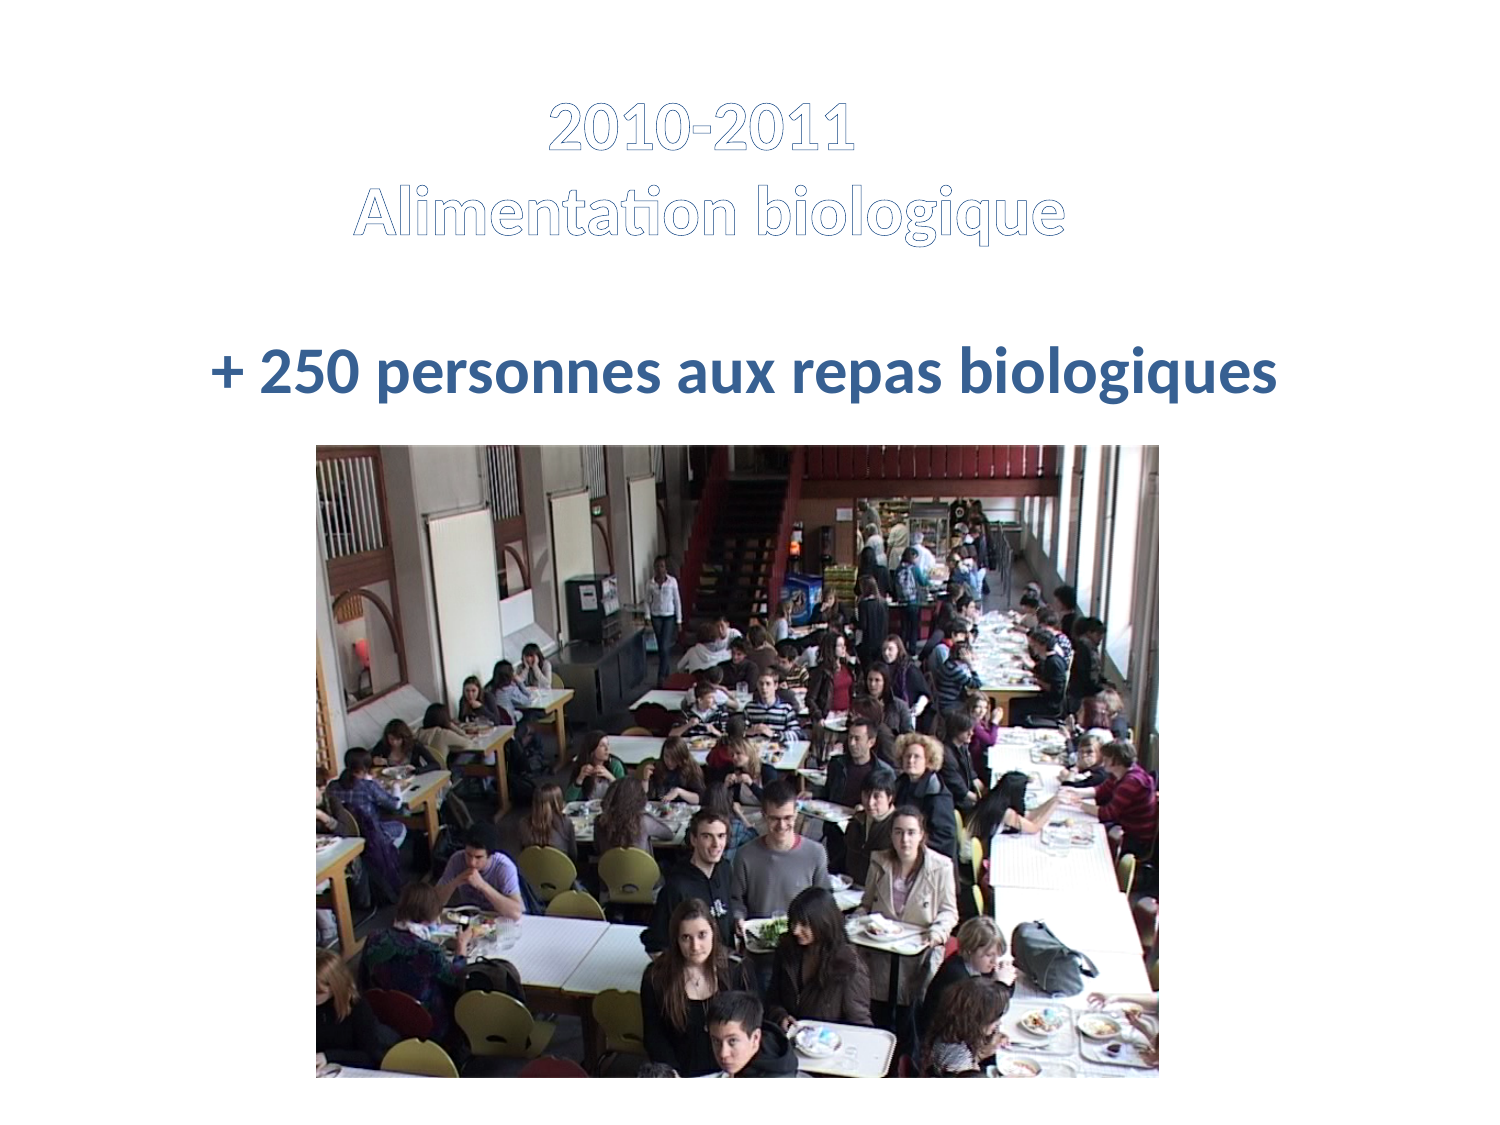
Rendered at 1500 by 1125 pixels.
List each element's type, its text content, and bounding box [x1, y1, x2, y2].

title 2010-2011 Alimentation biologique [35, 70, 1386, 258]
picture [316, 445, 1160, 1078]
list + 250 personnes aux repas biologiques [70, 281, 1421, 1102]
